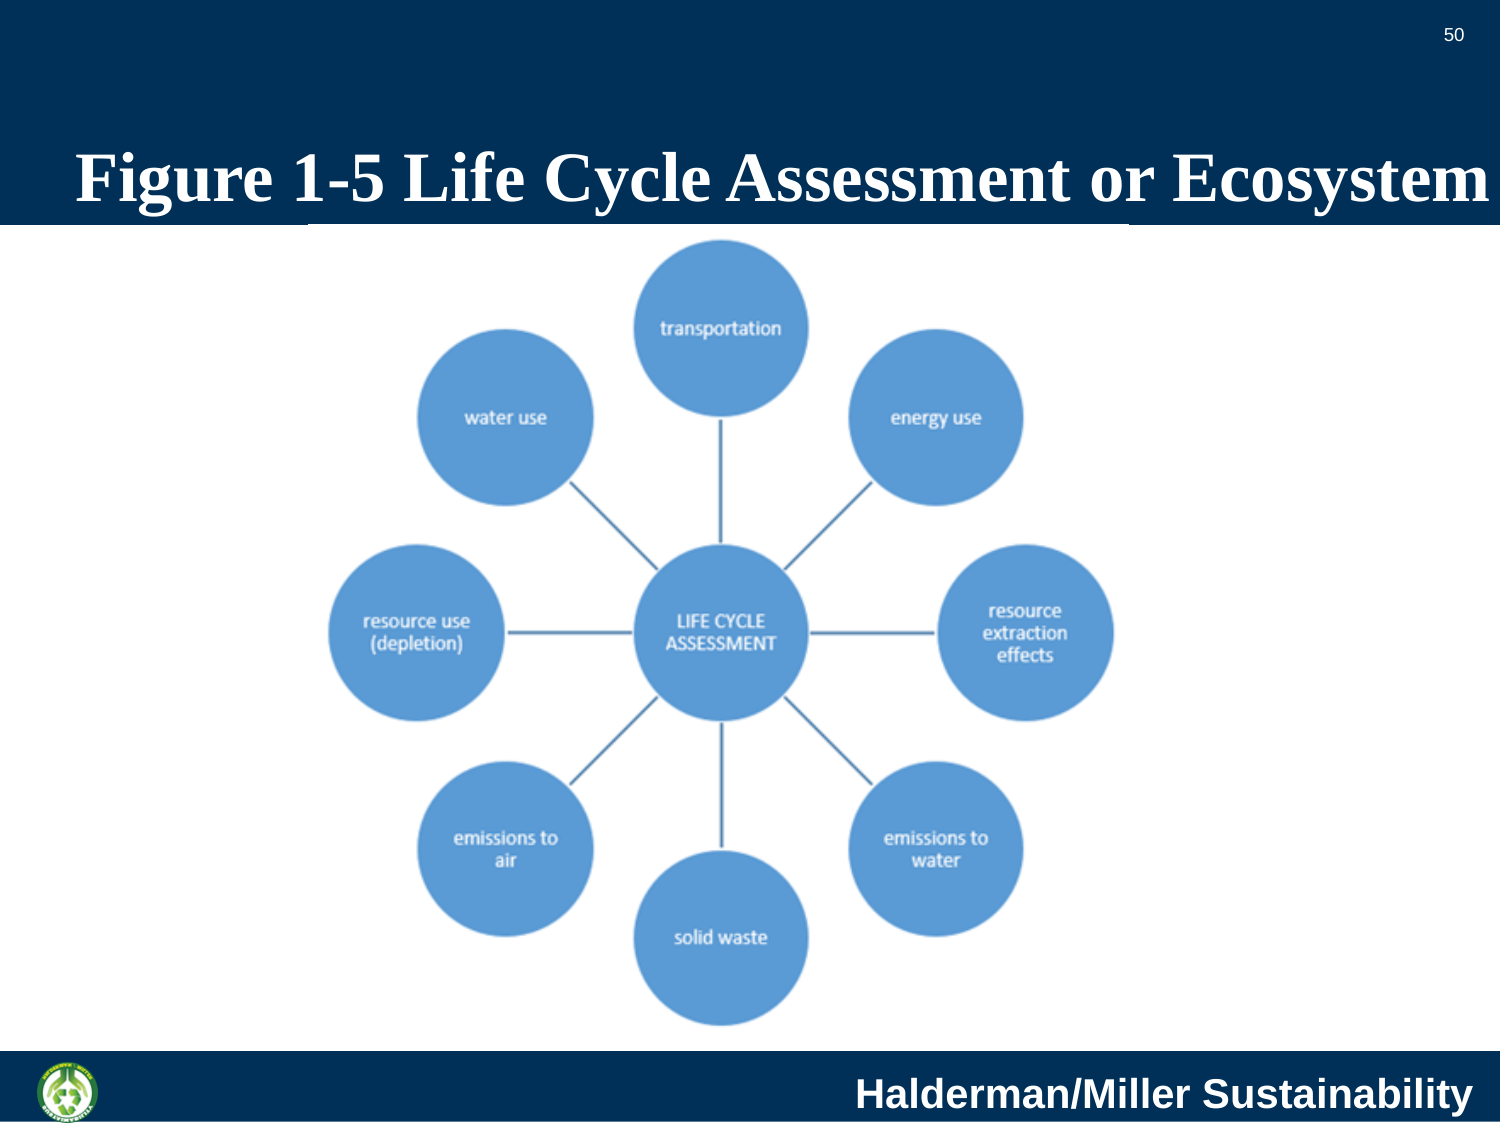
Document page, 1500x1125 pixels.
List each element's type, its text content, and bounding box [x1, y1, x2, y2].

slide_number 50 [1389, 18, 1480, 49]
picture [307, 224, 1130, 1038]
title Figure 1-5 Life Cycle Assessment or Ecosystem [75, 35, 1500, 216]
picture [37, 1062, 98, 1123]
